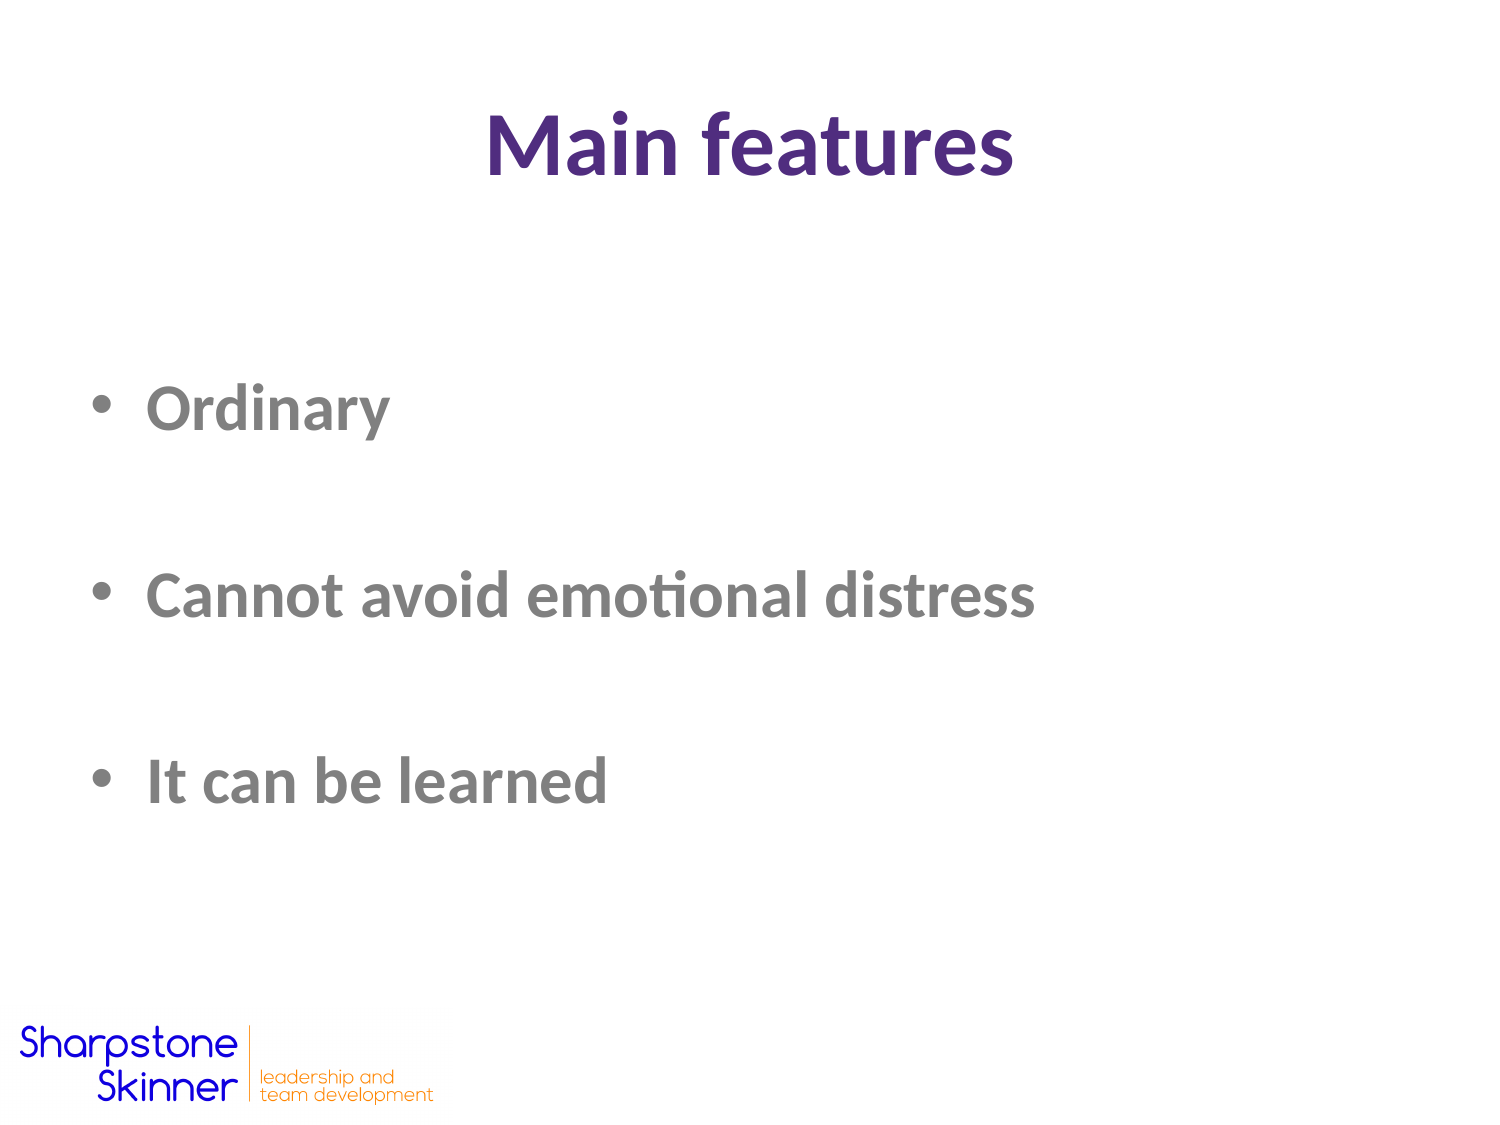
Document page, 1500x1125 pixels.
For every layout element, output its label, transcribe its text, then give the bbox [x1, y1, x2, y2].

picture [0, 1005, 453, 1125]
title Main features [75, 45, 1425, 233]
list Ordinary Cannot avoid emotional distress It can be learned [73, 260, 1427, 1007]
